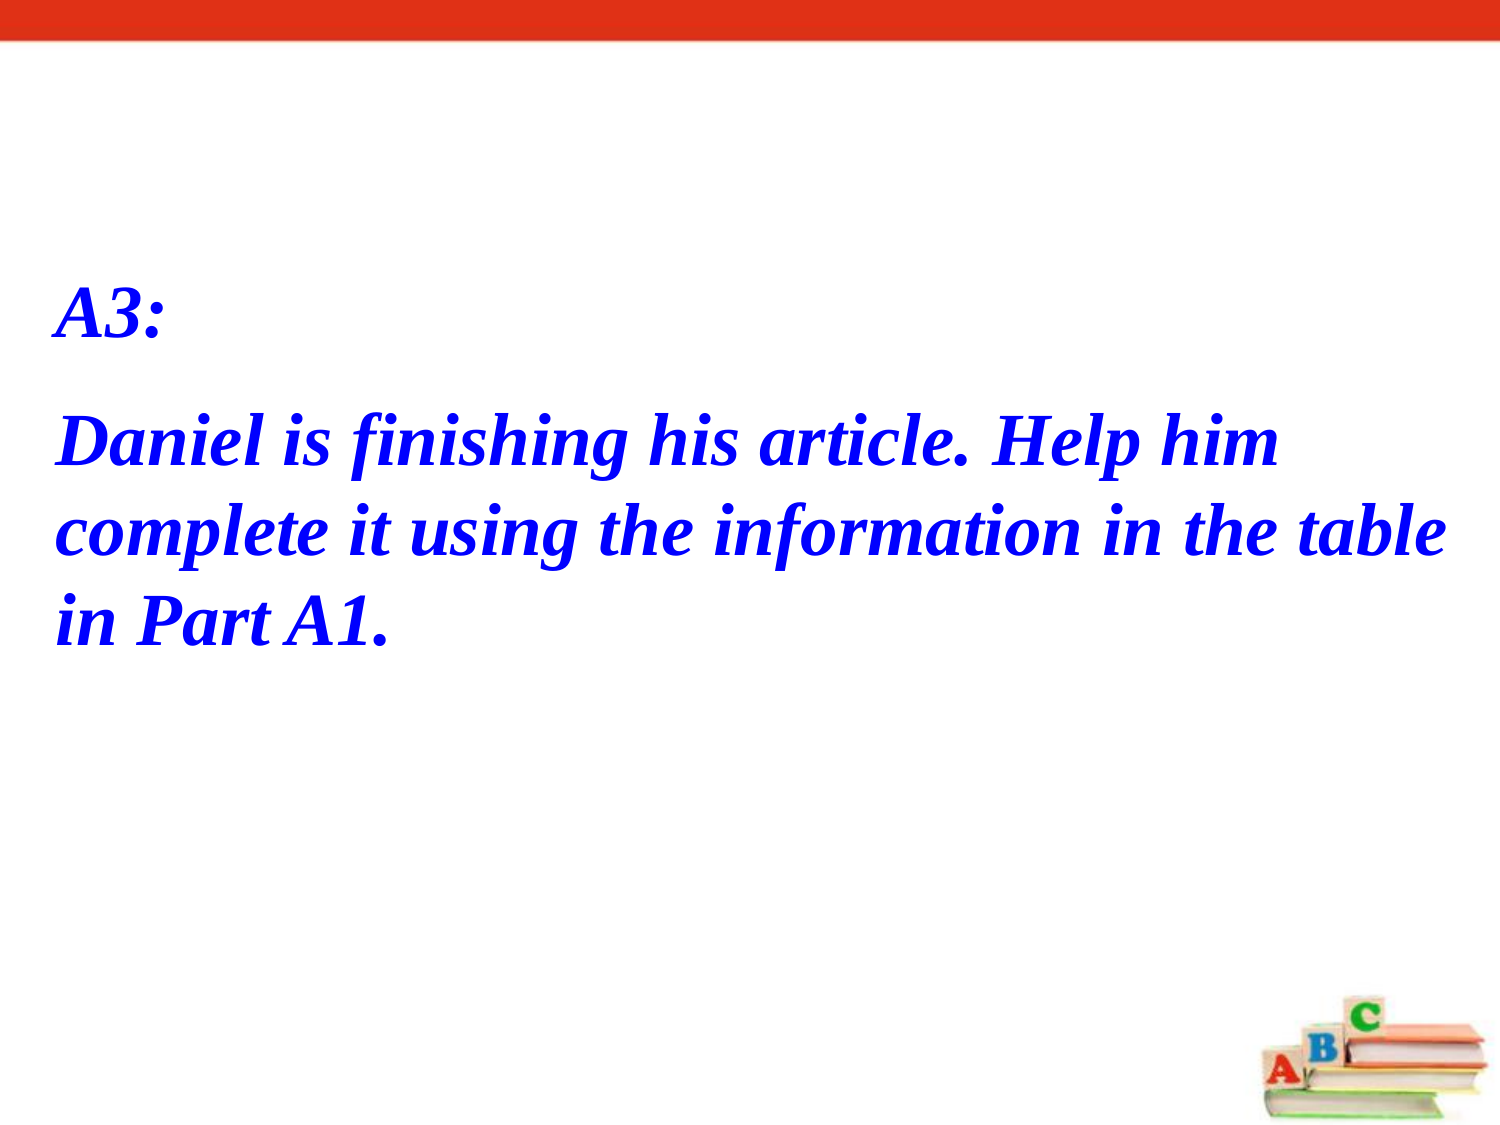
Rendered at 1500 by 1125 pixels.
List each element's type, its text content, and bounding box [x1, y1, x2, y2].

text_box A3: Daniel is finishing his article. Help him complete it using the information in the table in Part A1. [41, 255, 1500, 668]
picture [0, 0, 1500, 1125]
